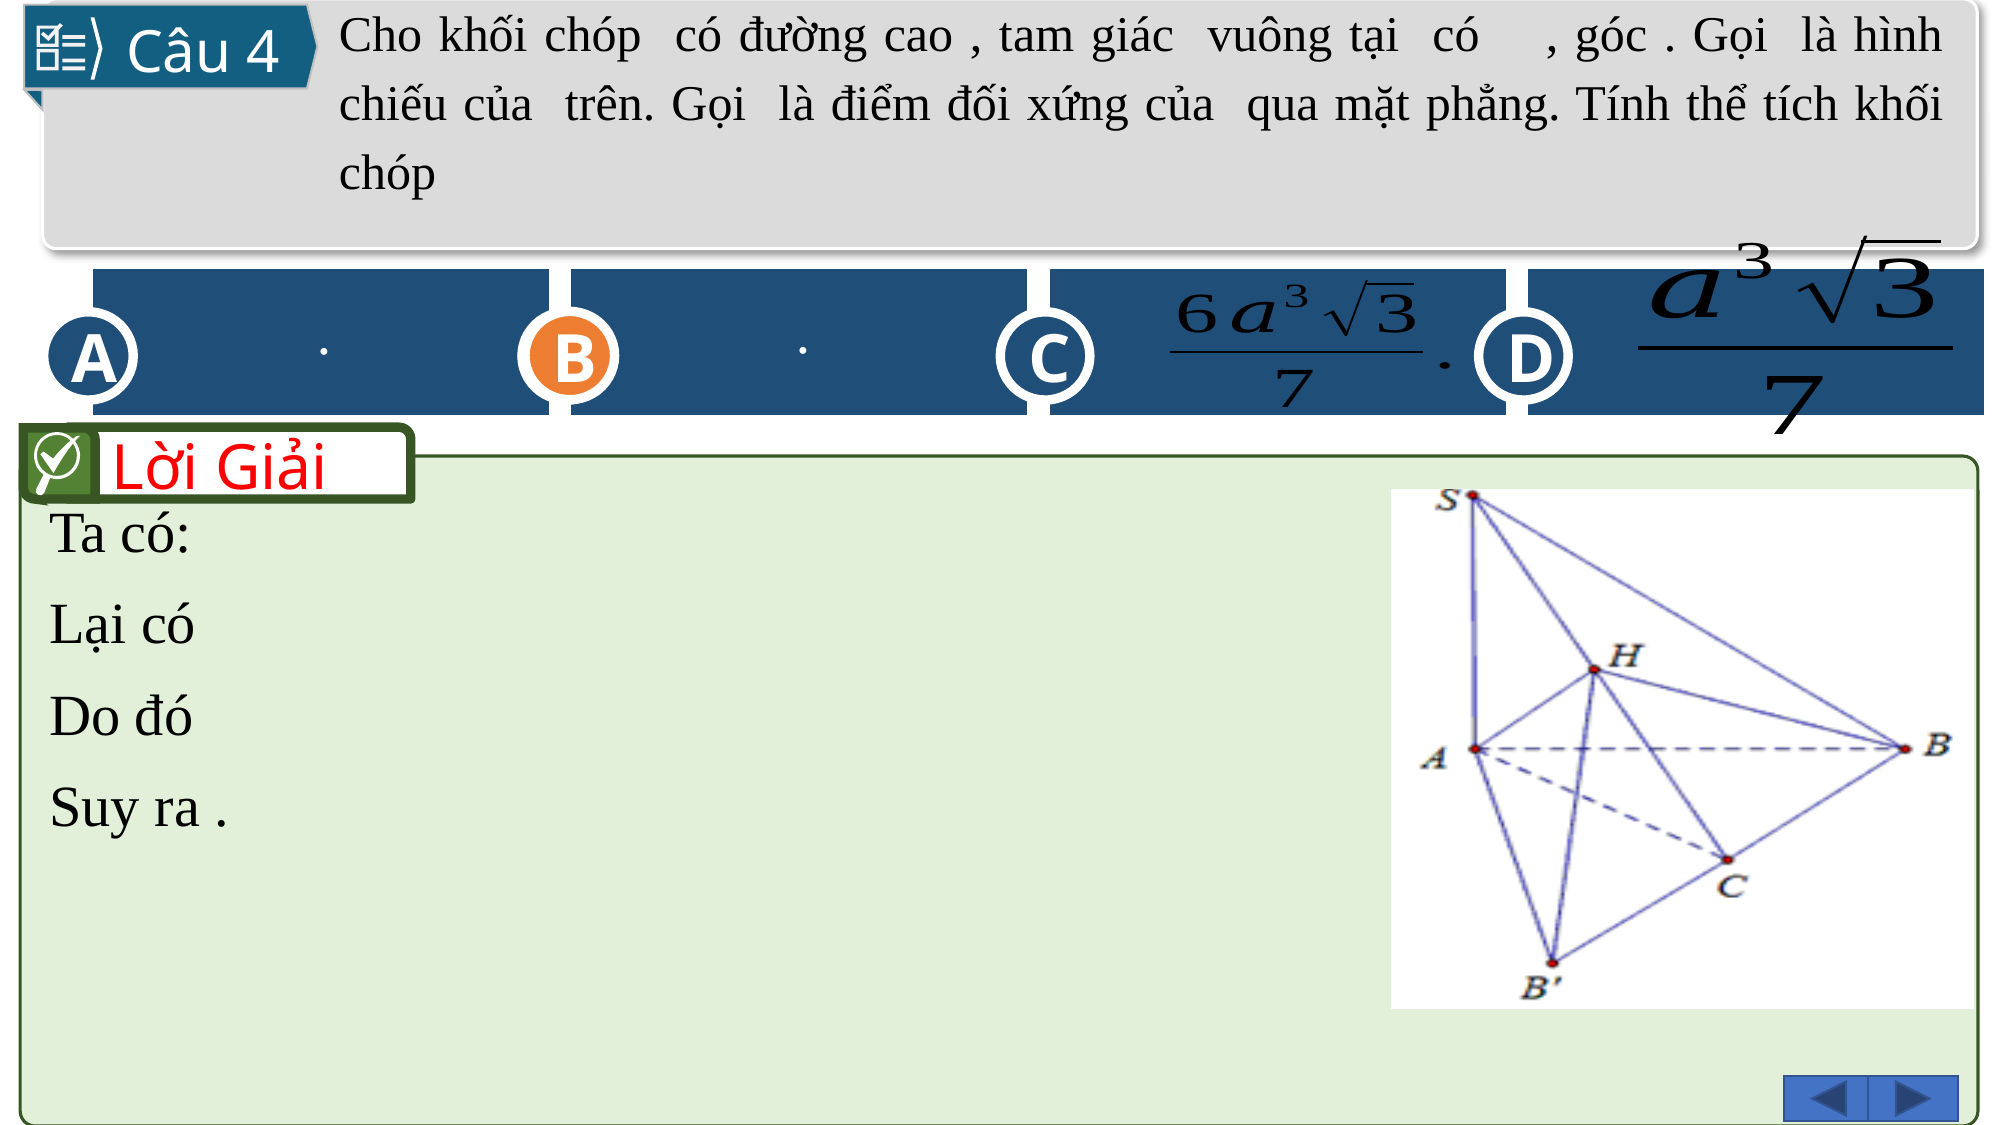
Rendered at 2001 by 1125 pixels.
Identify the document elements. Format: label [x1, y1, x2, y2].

text_box [24, 4, 318, 110]
text_box [43, 228, 1986, 452]
picture [1391, 489, 1974, 1009]
text_box [41, 0, 1979, 242]
text_box [20, 419, 1978, 1125]
